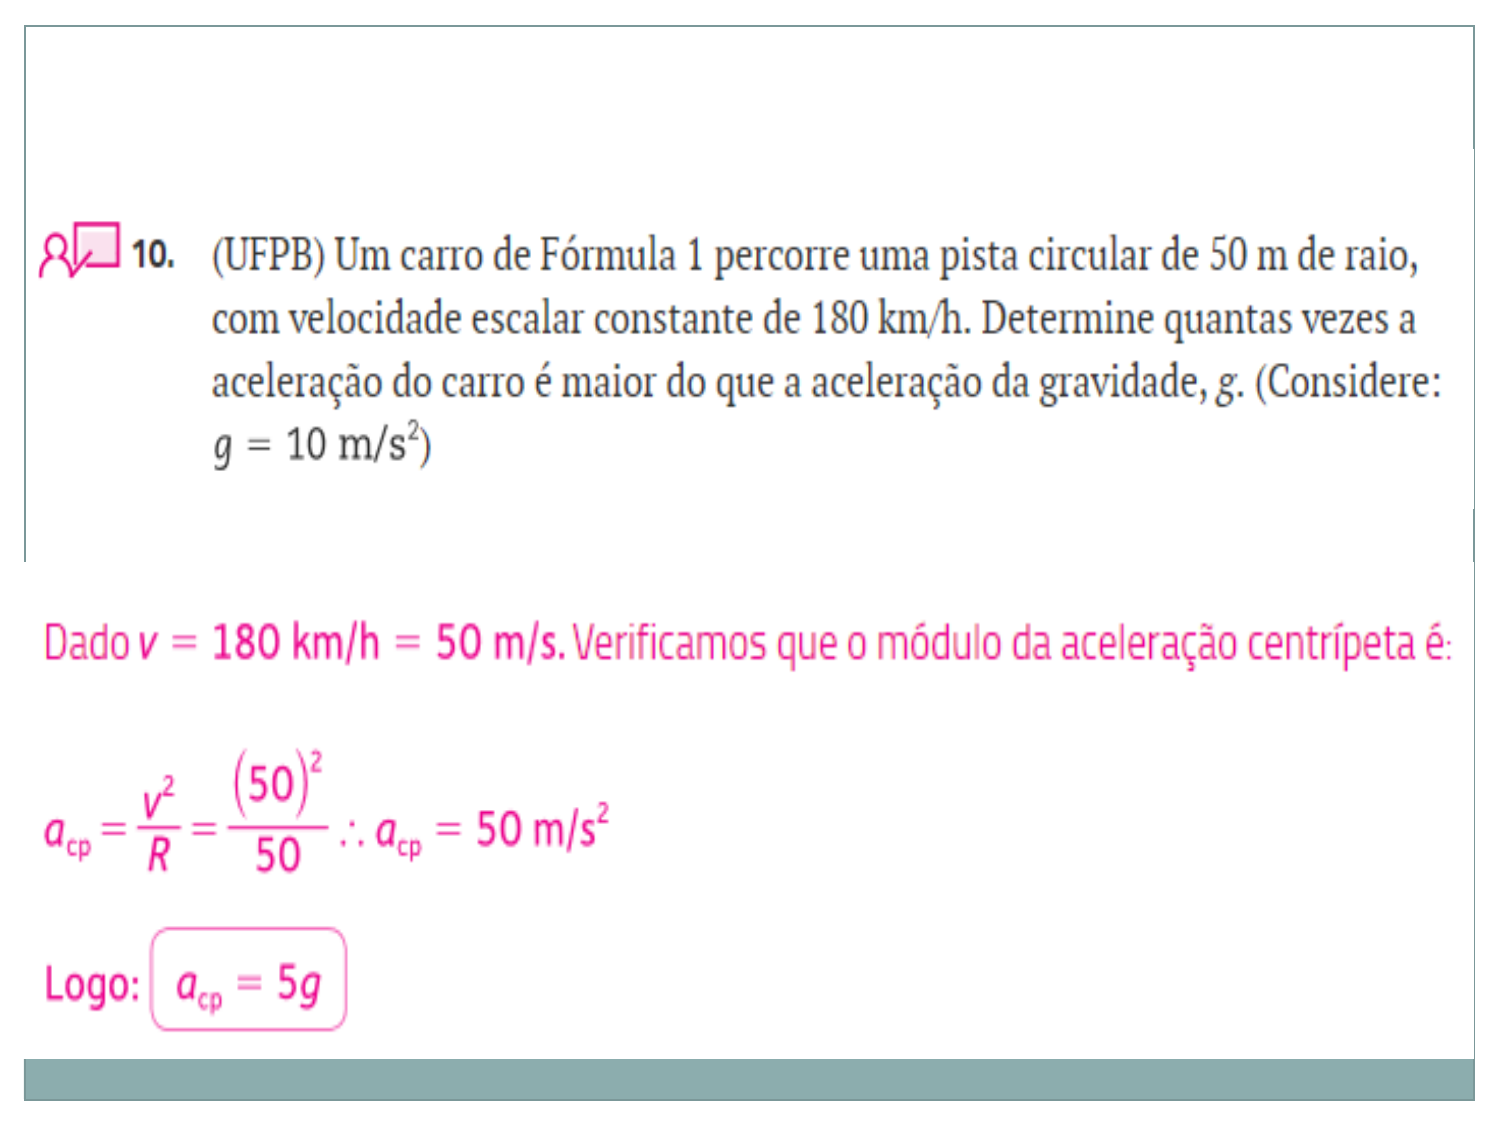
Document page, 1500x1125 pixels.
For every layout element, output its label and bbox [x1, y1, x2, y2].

picture [38, 149, 1475, 509]
picture [17, 562, 1475, 1059]
